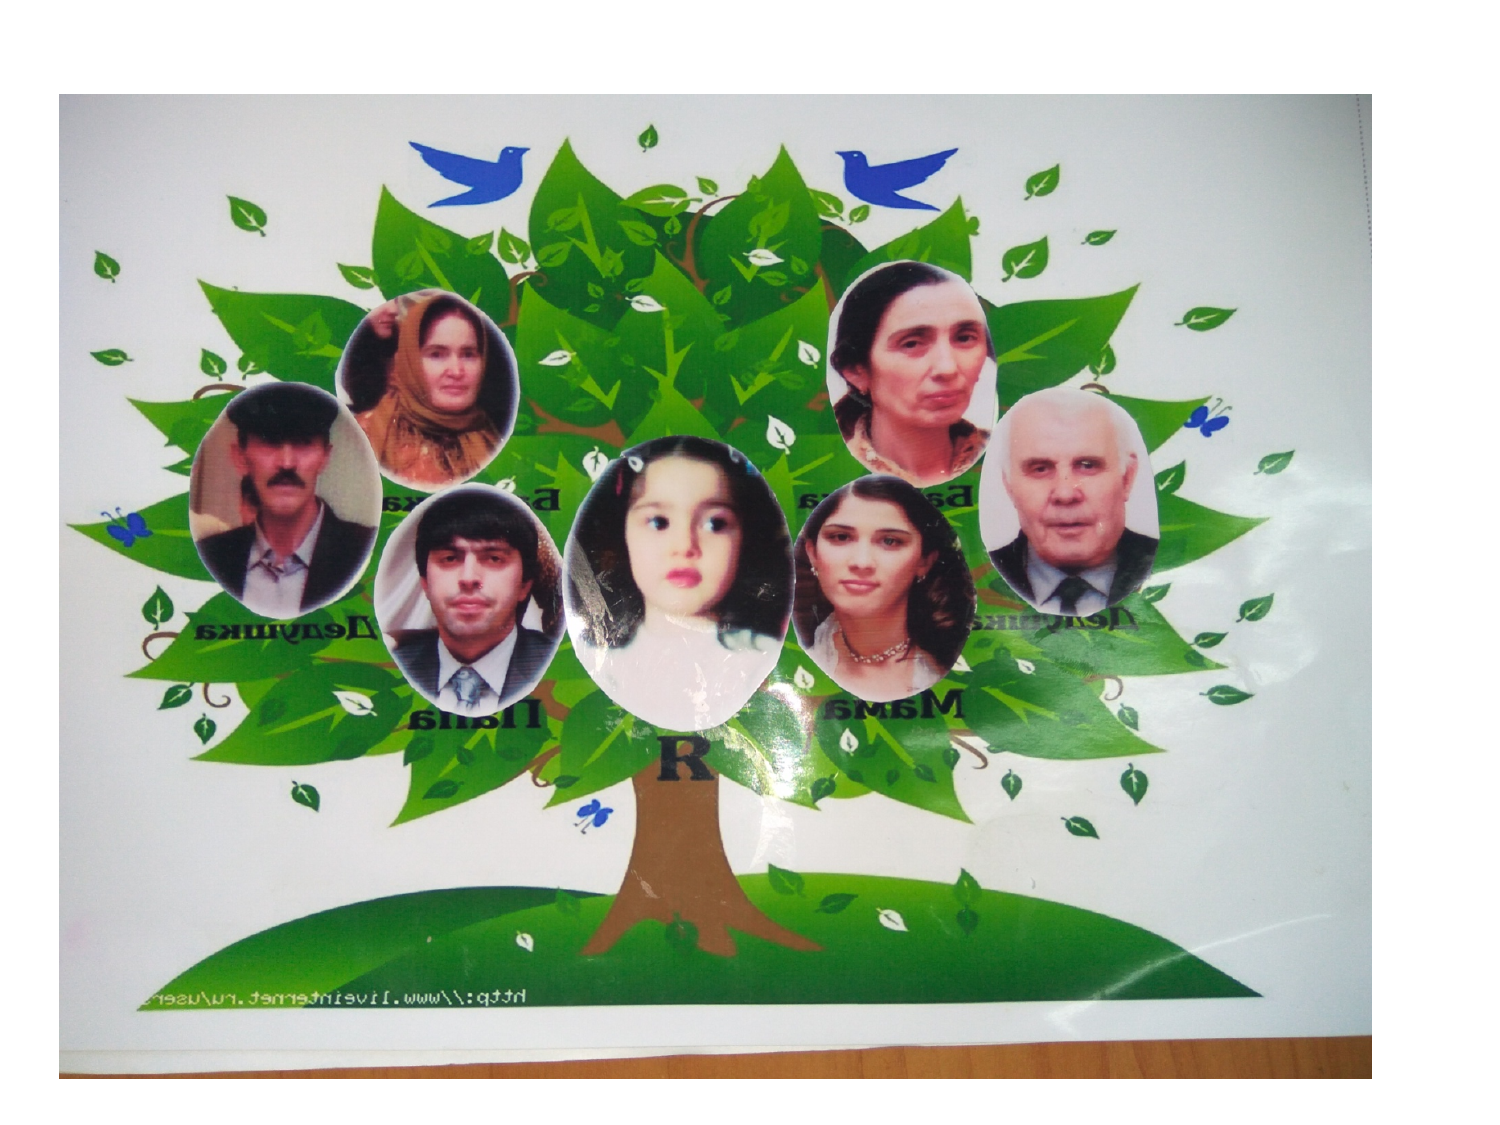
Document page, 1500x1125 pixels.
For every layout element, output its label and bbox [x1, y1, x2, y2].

list [222, 0, 1208, 1125]
picture [1208, 95, 1370, 1079]
picture [60, 95, 222, 1079]
